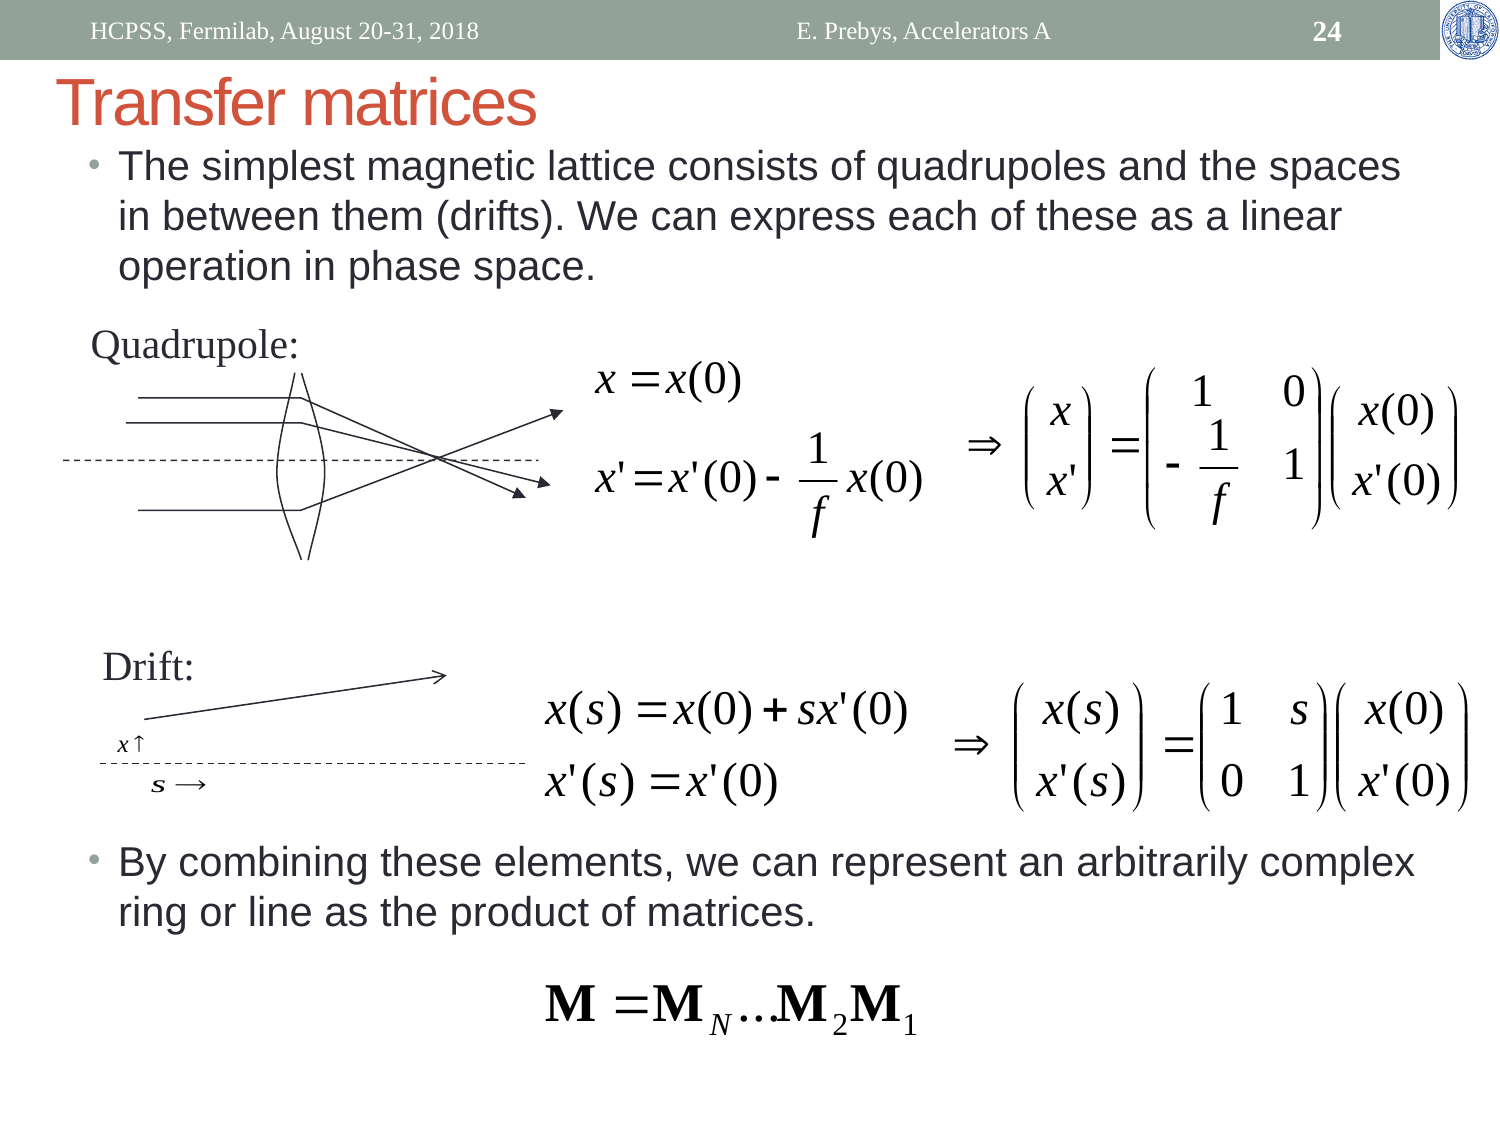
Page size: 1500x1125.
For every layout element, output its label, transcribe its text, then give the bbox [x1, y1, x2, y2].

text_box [144, 675, 447, 720]
slide_number 24 [1297, 3, 1425, 57]
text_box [144, 775, 221, 800]
text_box Quadrupole: [75, 309, 322, 369]
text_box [63, 372, 564, 561]
list The simplest magnetic lattice consists of quadrupoles and the spaces in between them (drifts). We can express each of these as a linear operation in phase space. By combining these elements, we can represent an arbitrarily complex ring or line as the product of matrices. [73, 131, 1444, 997]
footer E. Prebys, Accelerators A [562, 3, 1286, 57]
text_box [585, 347, 1470, 550]
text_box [537, 966, 925, 1050]
title Transfer matrices [40, 49, 1335, 149]
text_box Drift: [87, 631, 334, 696]
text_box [112, 725, 153, 760]
picture [1440, 0, 1500, 61]
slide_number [75, 3, 550, 57]
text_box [535, 674, 1482, 821]
